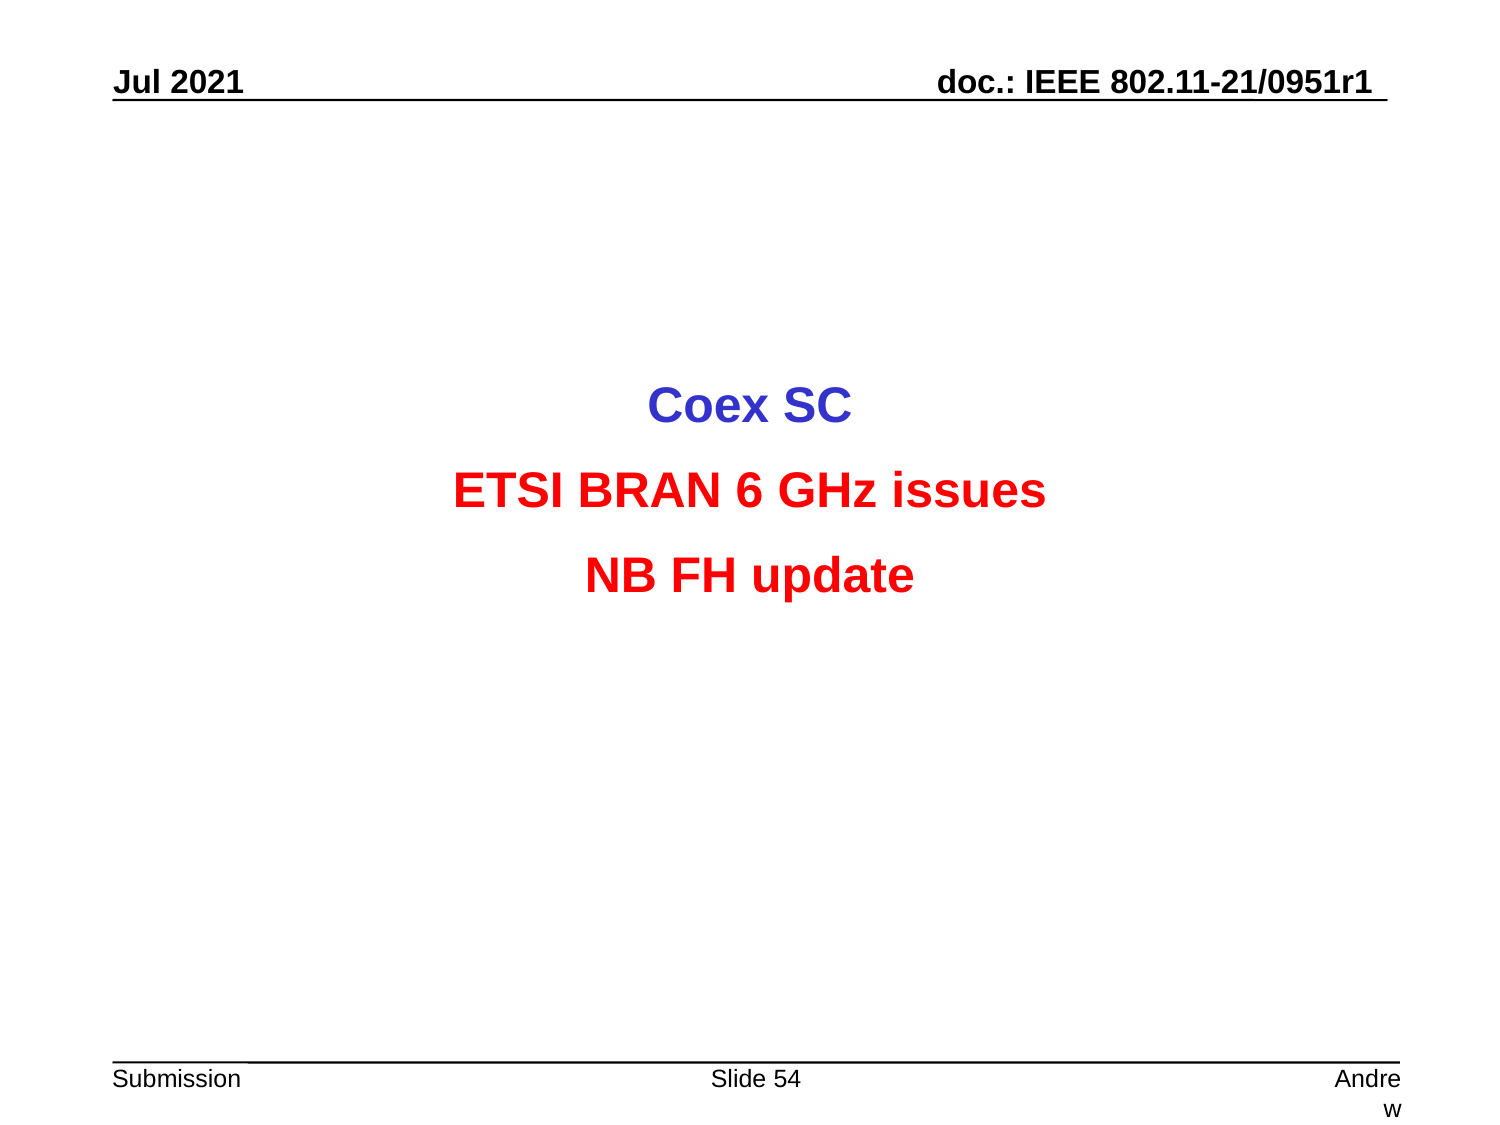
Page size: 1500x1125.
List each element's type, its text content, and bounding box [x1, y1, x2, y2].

footer Andrew Myles, Cisco [1320, 1061, 1402, 1093]
list Coex SC ETSI BRAN 6 GHz issues NB FH update [112, 324, 1388, 650]
slide_number Slide 54 [709, 1061, 803, 1093]
